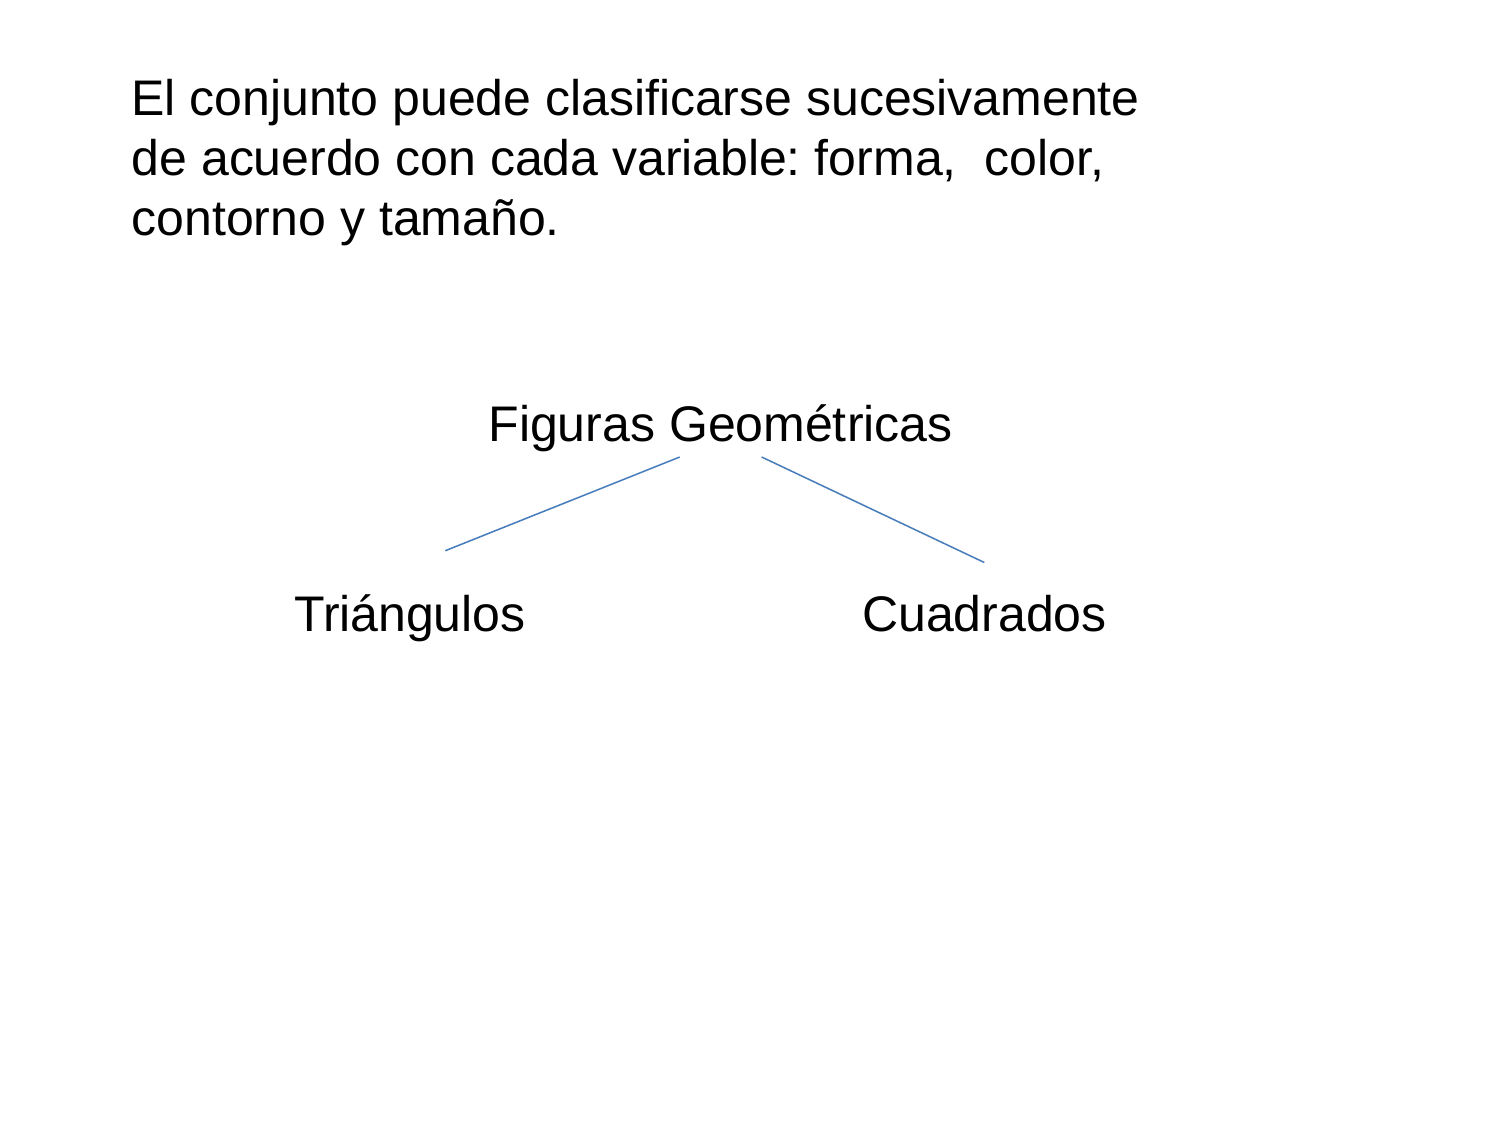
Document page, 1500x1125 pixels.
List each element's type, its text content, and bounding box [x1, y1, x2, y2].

text_box Figuras Geométricas [468, 384, 973, 460]
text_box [445, 456, 680, 551]
text_box El conjunto puede clasificarse sucesivamente de acuerdo con cada variable: forma, color, contorno y tamaño. [117, 58, 1196, 254]
text_box Triángulos [246, 574, 575, 649]
text_box Cuadrados [820, 574, 1149, 649]
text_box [761, 456, 985, 563]
